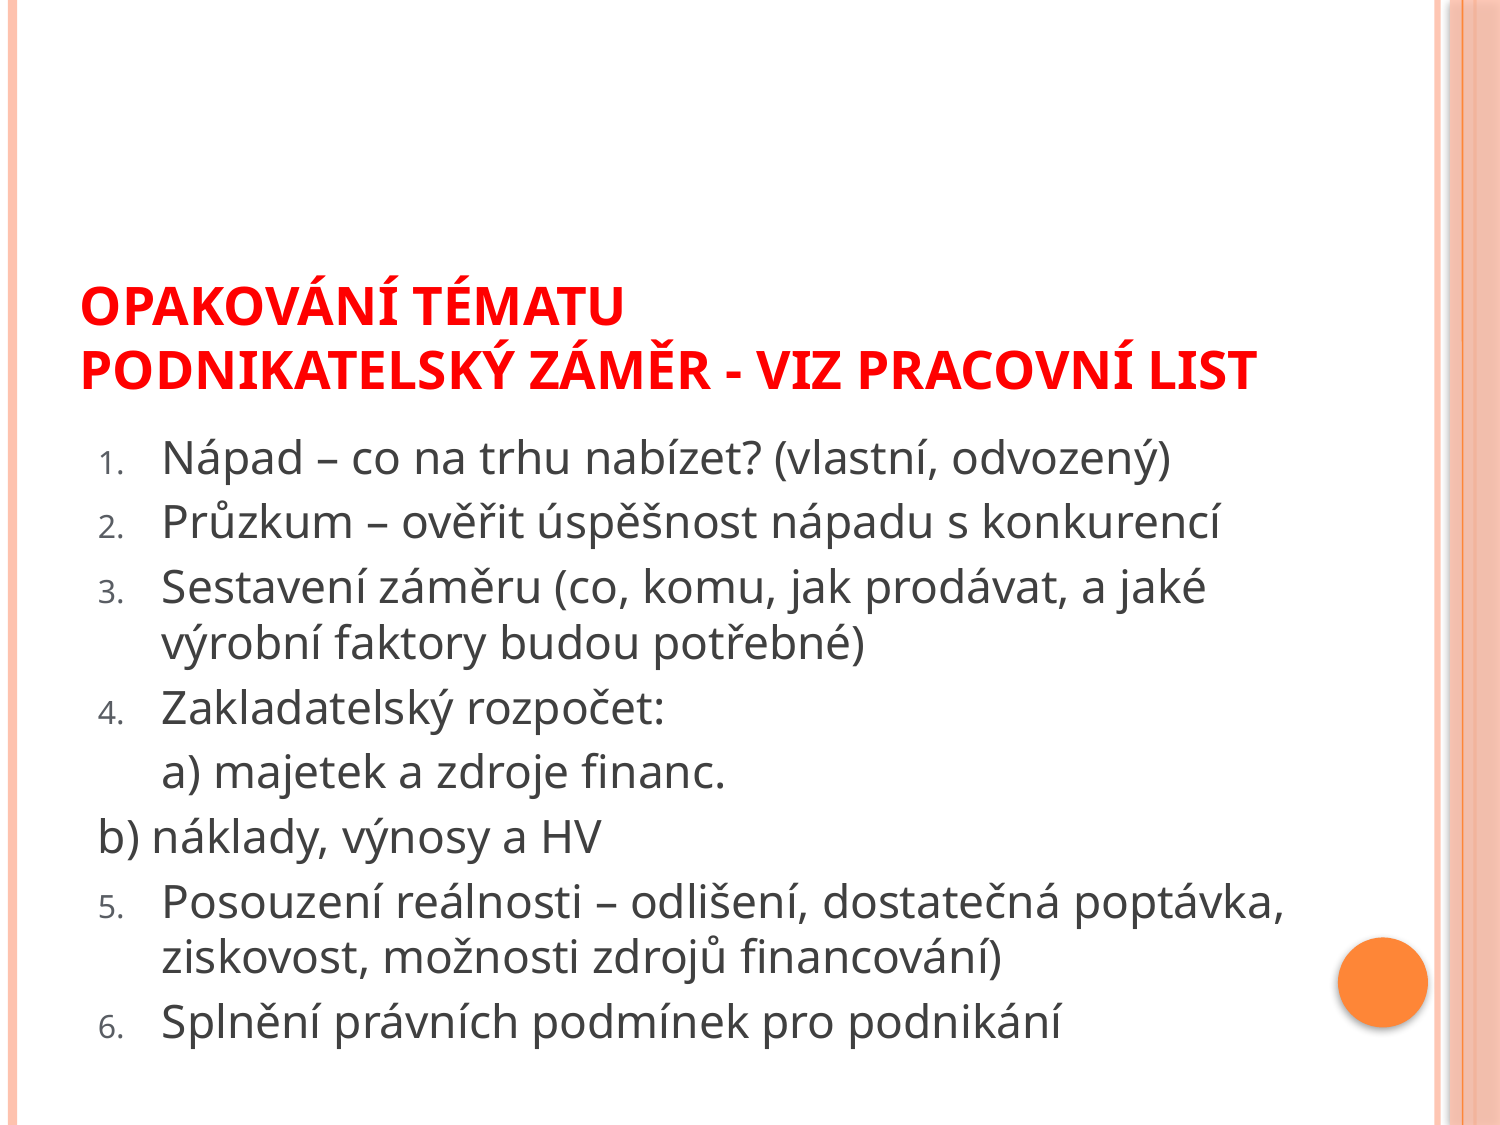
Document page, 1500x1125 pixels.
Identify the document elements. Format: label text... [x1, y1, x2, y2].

title Opakování tématu podnikatelský záměr - viz pracovní list [64, 219, 1290, 408]
list Nápad – co na trhu nabízet? (vlastní, odvozený) Průzkum – ověřit úspěšnost nápadu s konkurencí Sestavení záměru (co, komu, jak prodávat, a jaké výrobní faktory budou potřebné) Zakladatelský rozpočet: a) majetek a zdroje financ. b) náklady, výnosy a HV Posouzení reálnosti – odlišení, dostatečná poptávka, ziskovost, možnosti zdrojů financování) Splnění právních podmínek pro podnikání [76, 420, 1390, 1064]
